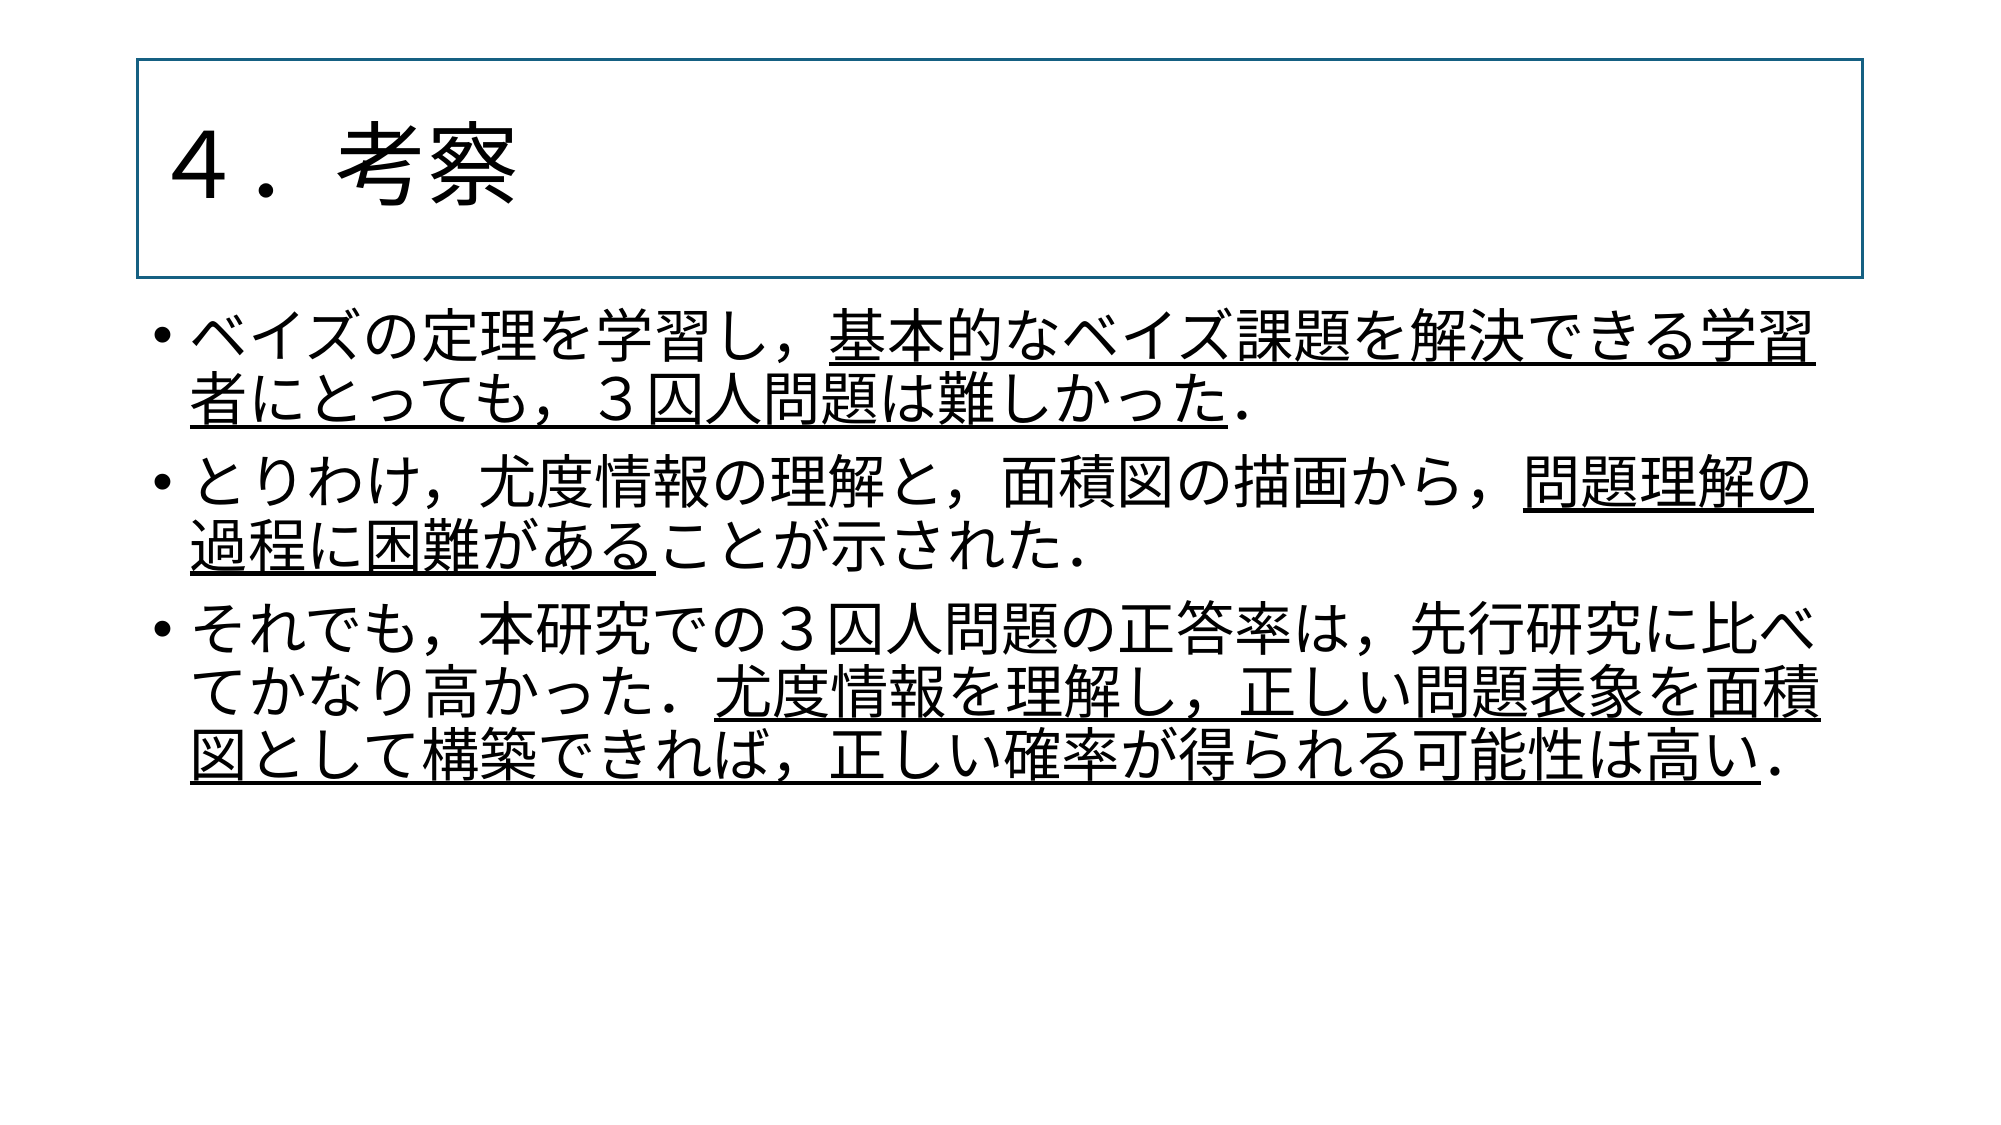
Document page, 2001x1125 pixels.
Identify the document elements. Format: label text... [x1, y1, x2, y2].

list ベイズの定理を学習し，基本的なベイズ課題を解決できる学習者にとっても，３囚人問題は難しかった． とりわけ，尤度情報の理解と，面積図の描画から，問題理解の過程に困難があることが示された． それでも，本研究での３囚人問題の正答率は，先行研究に比べてかなり高かった．尤度情報を理解し，正しい問題表象を面積図として構築できれば，正しい確率が得られる可能性は高い． [137, 299, 1863, 1014]
title ４．考察 [136, 58, 1864, 279]
